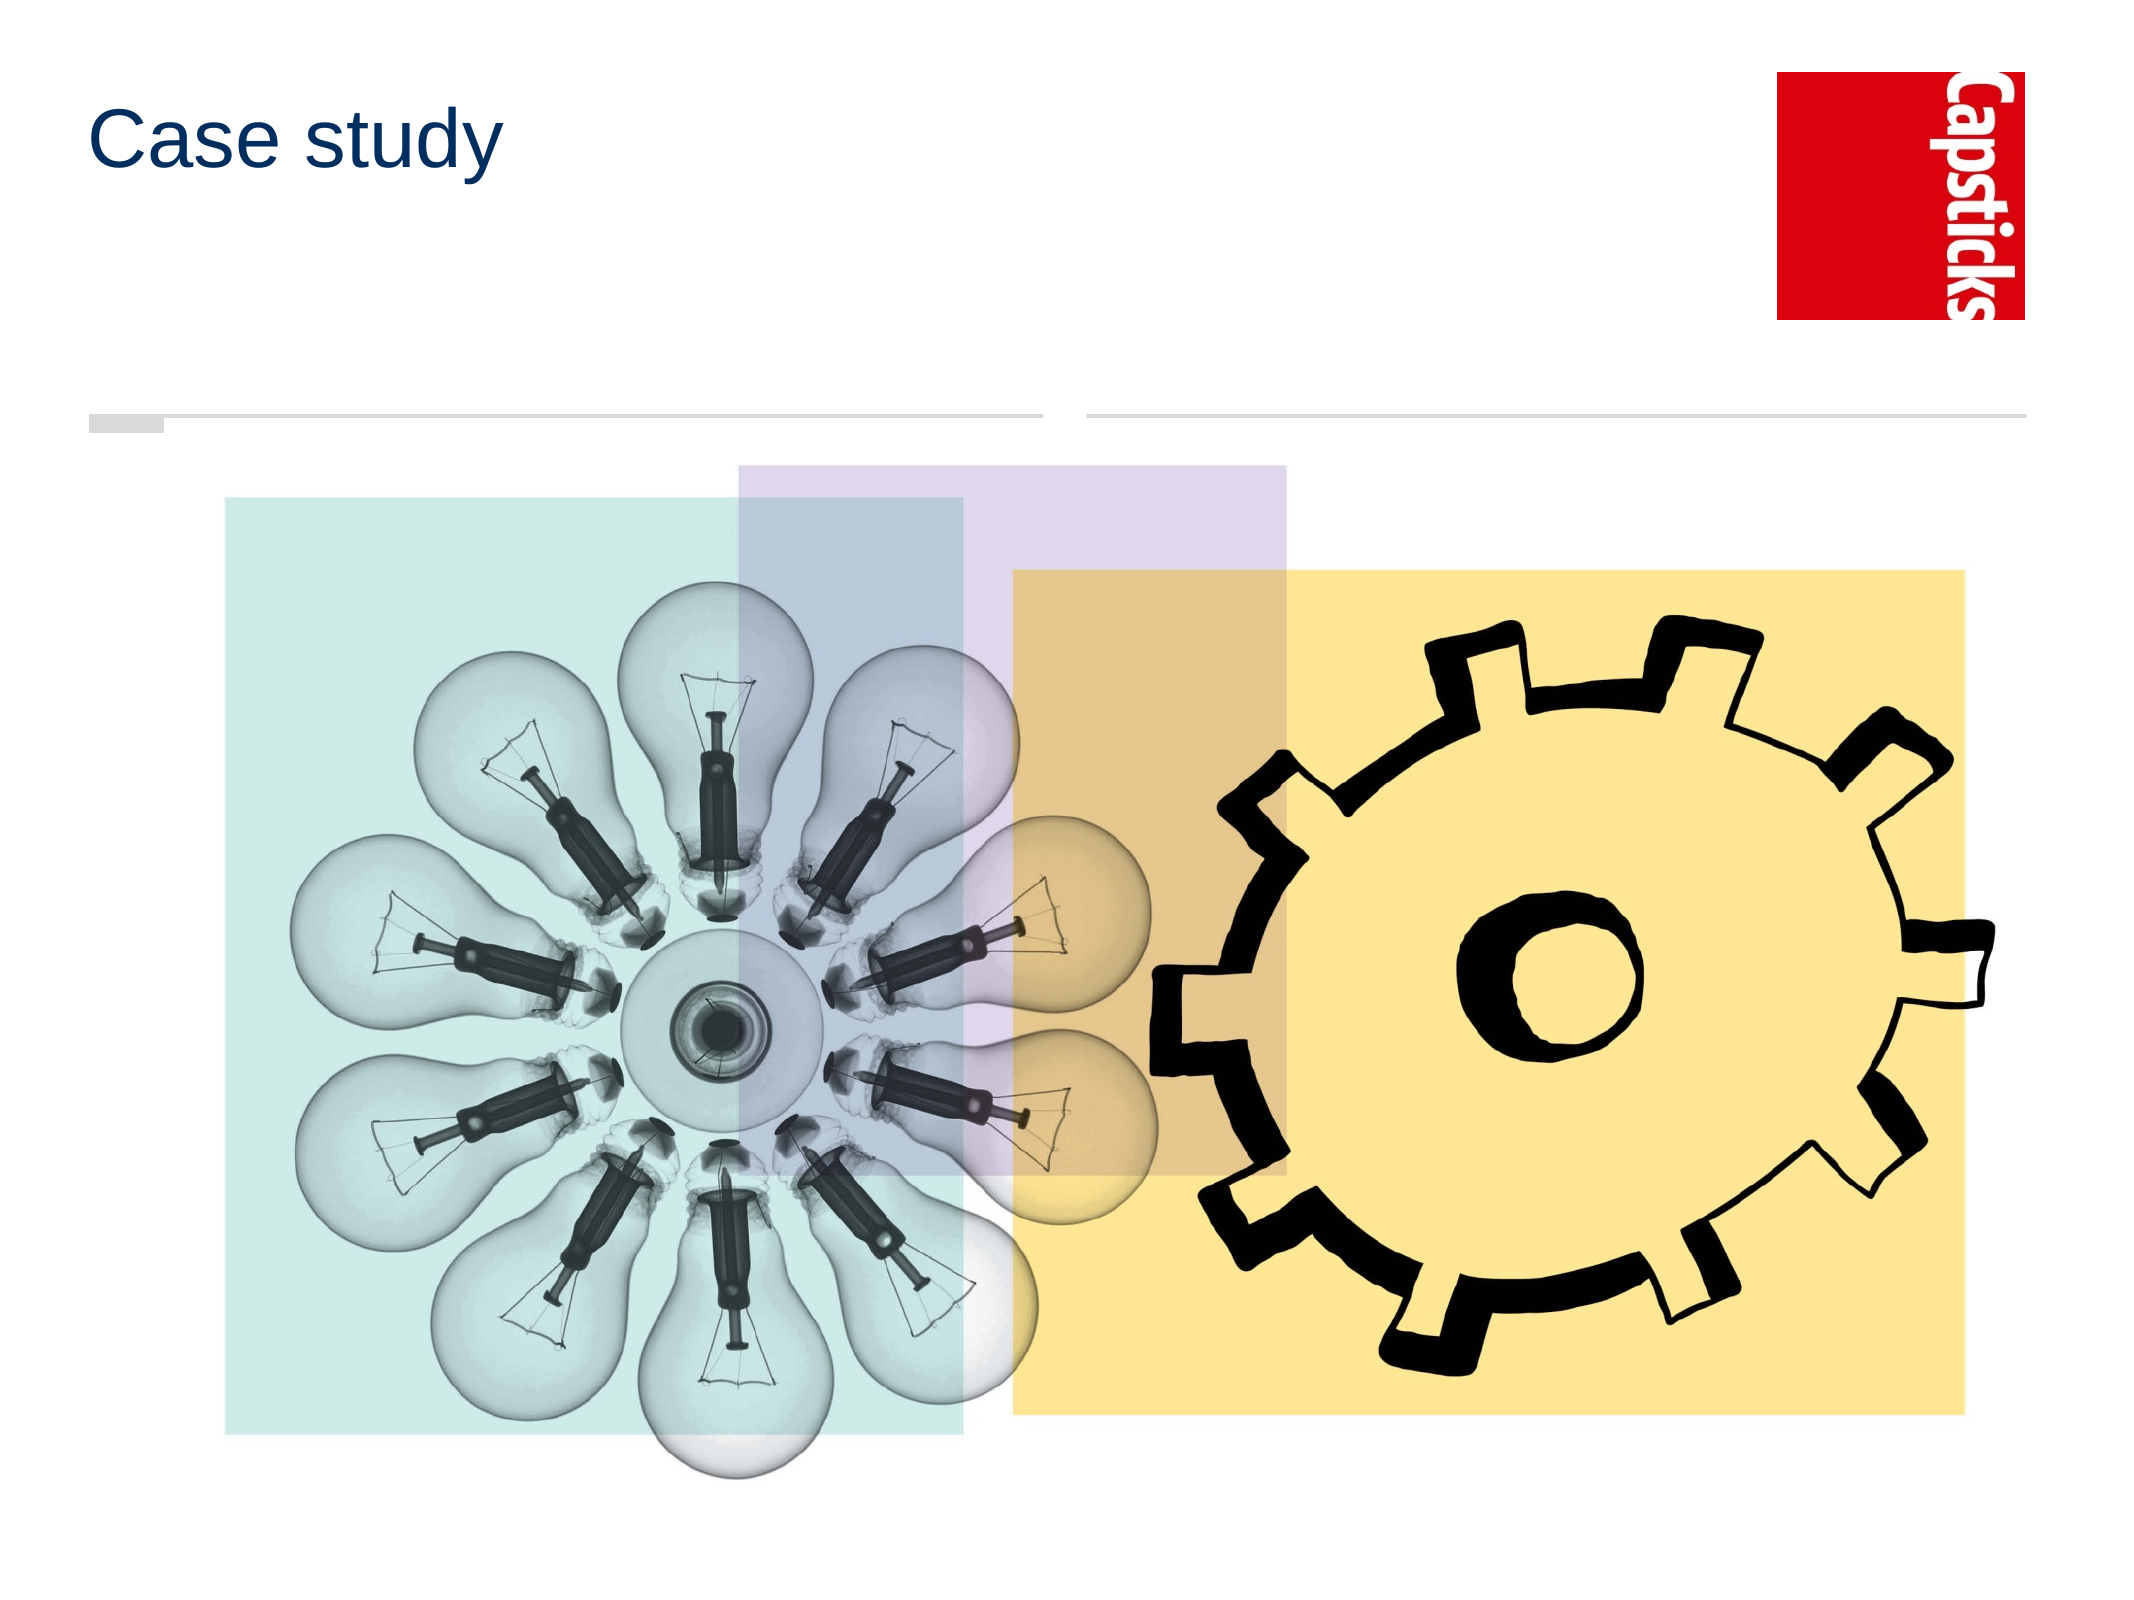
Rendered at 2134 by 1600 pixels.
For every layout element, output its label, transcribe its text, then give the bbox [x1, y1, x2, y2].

title Case study [65, 72, 1705, 340]
picture [1777, 72, 2025, 320]
picture [164, 418, 2041, 1501]
